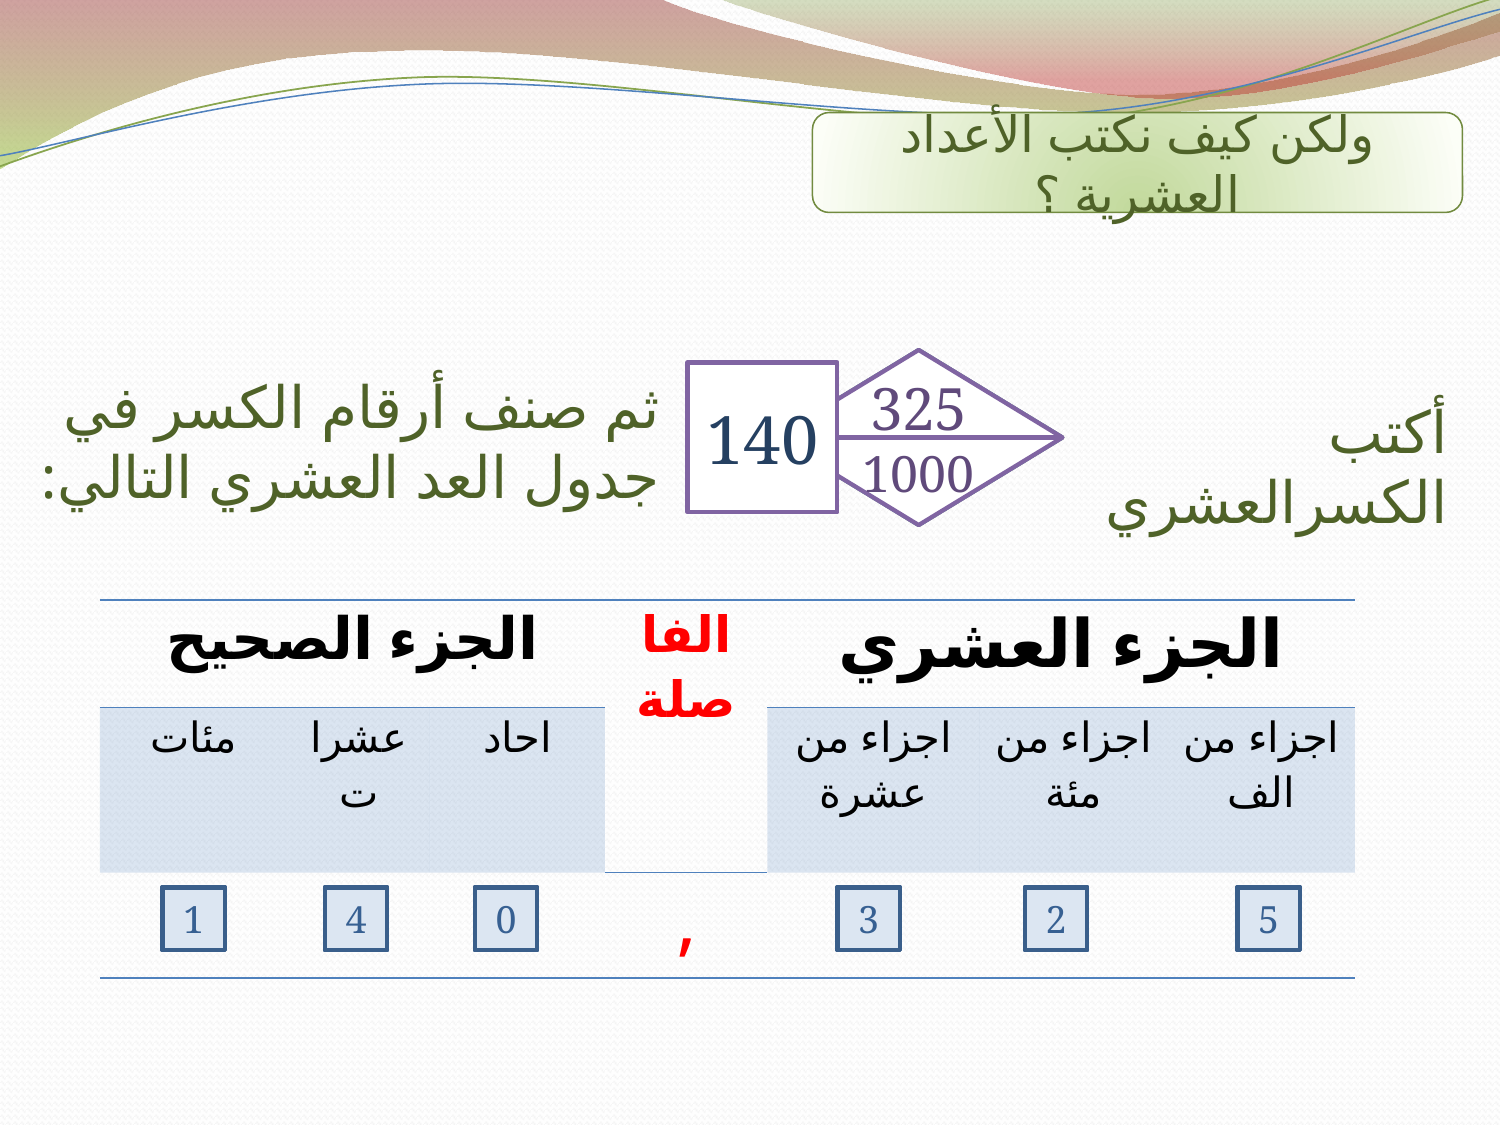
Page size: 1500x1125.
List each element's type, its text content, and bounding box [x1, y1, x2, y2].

text_box 1 [160, 885, 227, 952]
text_box 3 [835, 885, 902, 952]
table_header الفاصلة [605, 601, 767, 872]
table_cell [767, 873, 980, 977]
text_box ولكن كيف نكتب الأعداد العشرية ؟ [811, 111, 1464, 214]
table_cell [100, 873, 287, 977]
table_cell [287, 873, 430, 977]
table_header الجزء العشري [767, 601, 1355, 707]
table_cell اجزاء من عشرة [767, 708, 980, 873]
table_cell احاد [430, 708, 605, 873]
text_box 325 1000 [839, 348, 1065, 527]
text_box ثم صنف أرقام الكسر في جدول العد العشري التالي: [0, 362, 675, 518]
table_cell [980, 873, 1167, 977]
text_box 2 [1023, 885, 1089, 952]
table_cell , [605, 873, 767, 977]
table_header الجزء الصحيح [100, 601, 605, 707]
table_cell عشرات [287, 708, 430, 873]
table_cell اجزاء من مئة [980, 708, 1167, 873]
table_cell [1167, 873, 1355, 977]
table_cell مئات [100, 708, 287, 873]
text_box 0 [473, 885, 539, 952]
table_cell [430, 873, 605, 977]
text_box 140 [685, 360, 839, 514]
text_box 5 [1235, 885, 1302, 952]
table_cell اجزاء من الف [1167, 708, 1355, 873]
text_box أكتب الكسرالعشري [1074, 387, 1463, 543]
text_box 4 [323, 885, 389, 952]
